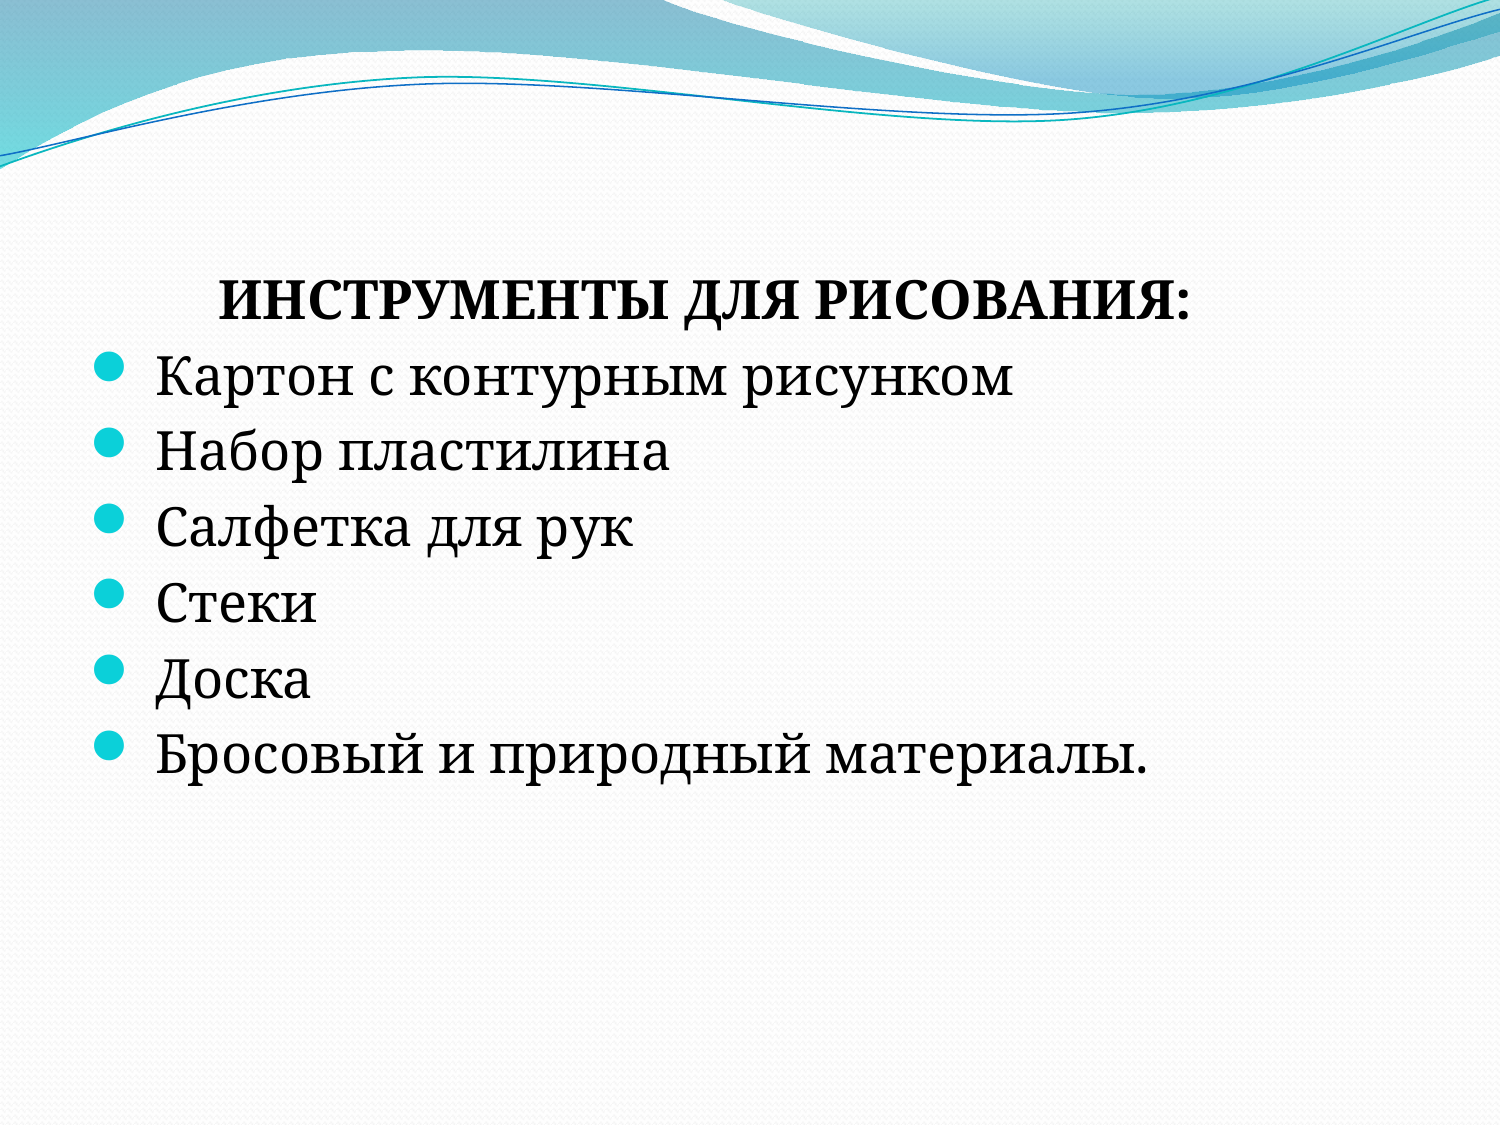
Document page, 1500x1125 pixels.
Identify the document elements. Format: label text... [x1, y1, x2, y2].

list ИНСТРУМЕНТЫ ДЛЯ РИСОВАНИЯ: Картон с контурным рисунком Набор пластилина Салфетка для рук Стеки Доска Бросовый и природный материалы. [75, 257, 1336, 1038]
